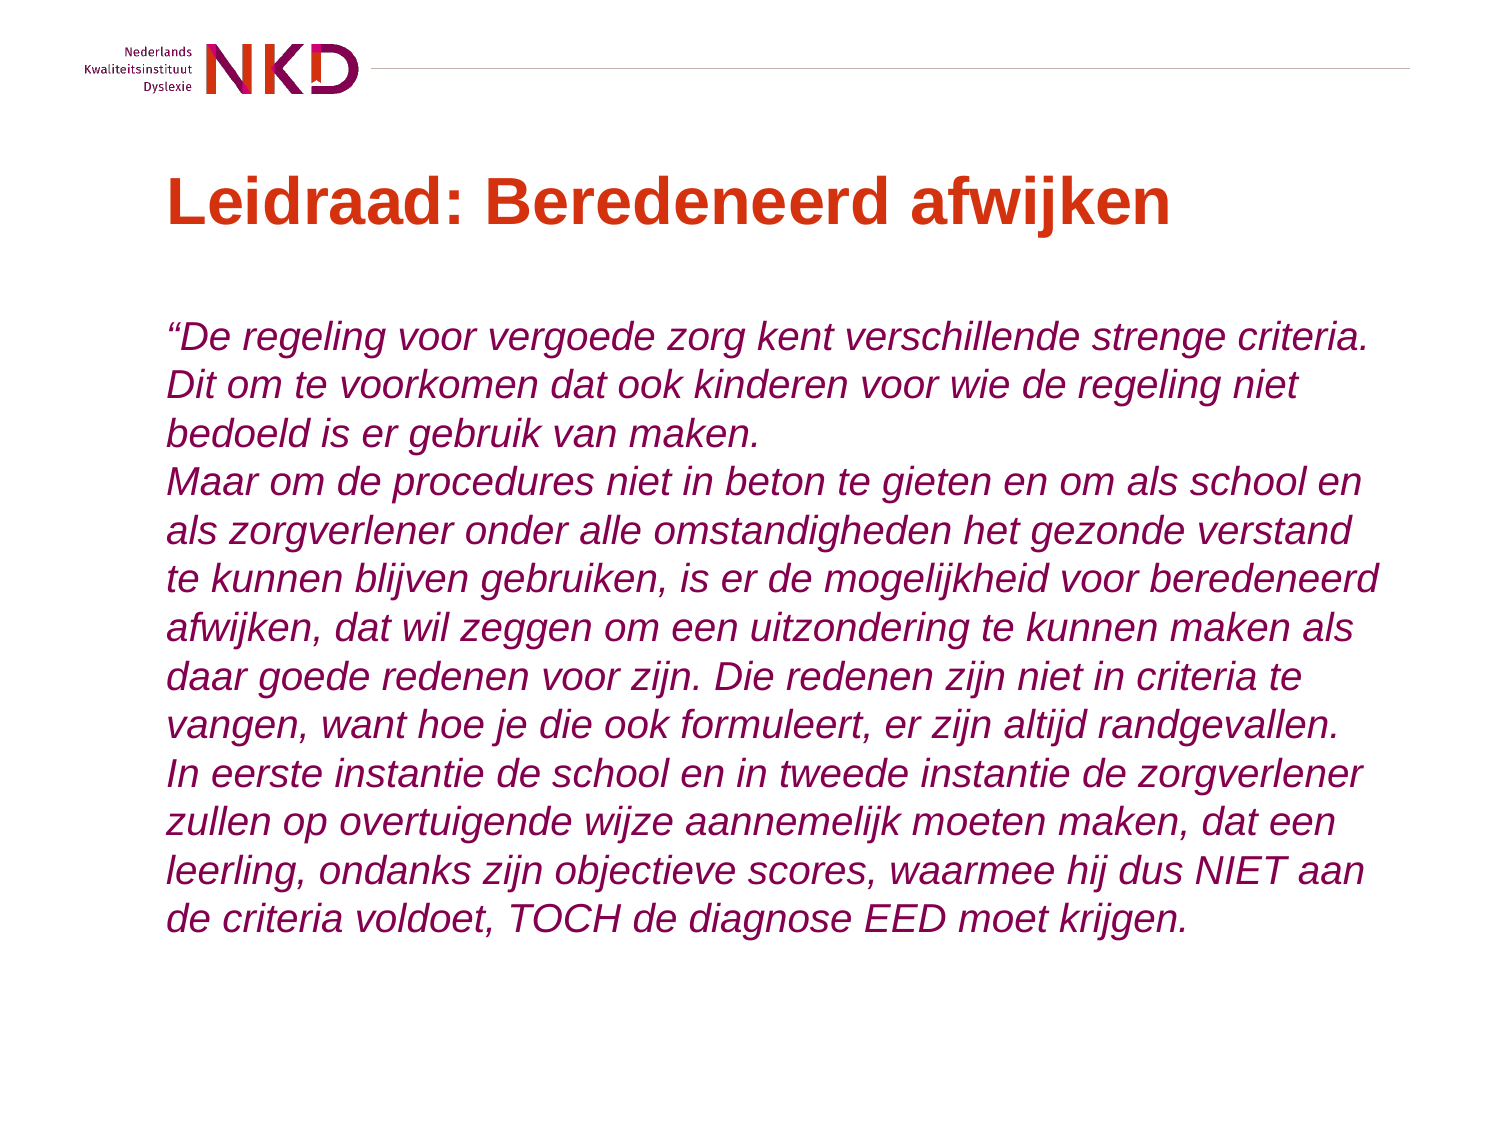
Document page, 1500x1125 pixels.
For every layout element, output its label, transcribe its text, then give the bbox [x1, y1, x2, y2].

picture [85, 44, 1410, 94]
title Leidraad: Beredeneerd afwijken [166, 159, 1410, 254]
subtitle “De regeling voor vergoede zorg kent verschillende strenge criteria. Dit om te voorkomen dat ook kinderen voor wie de regeling niet bedoeld is er gebruik van maken. Maar om de procedures niet in beton te gieten en om als school en als zorgverlener onder alle omstandigheden het gezonde verstand te kunnen blijven gebruiken, is er de mogelijkheid voor beredeneerd afwijken, dat wil zeggen om een uitzondering te kunnen maken als daar goede redenen voor zijn. Die redenen zijn niet in criteria te vangen, want hoe je die ook formuleert, er zijn altijd randgevallen. In eerste instantie de school en in tweede instantie de zorgverlener zullen op overtuigende wijze aannemelijk moeten maken, dat een leerling, ondanks zijn objectieve scores, waarmee hij dus NIET aan de criteria voldoet, TOCH de diagnose EED moet krijgen. [166, 302, 1410, 1027]
